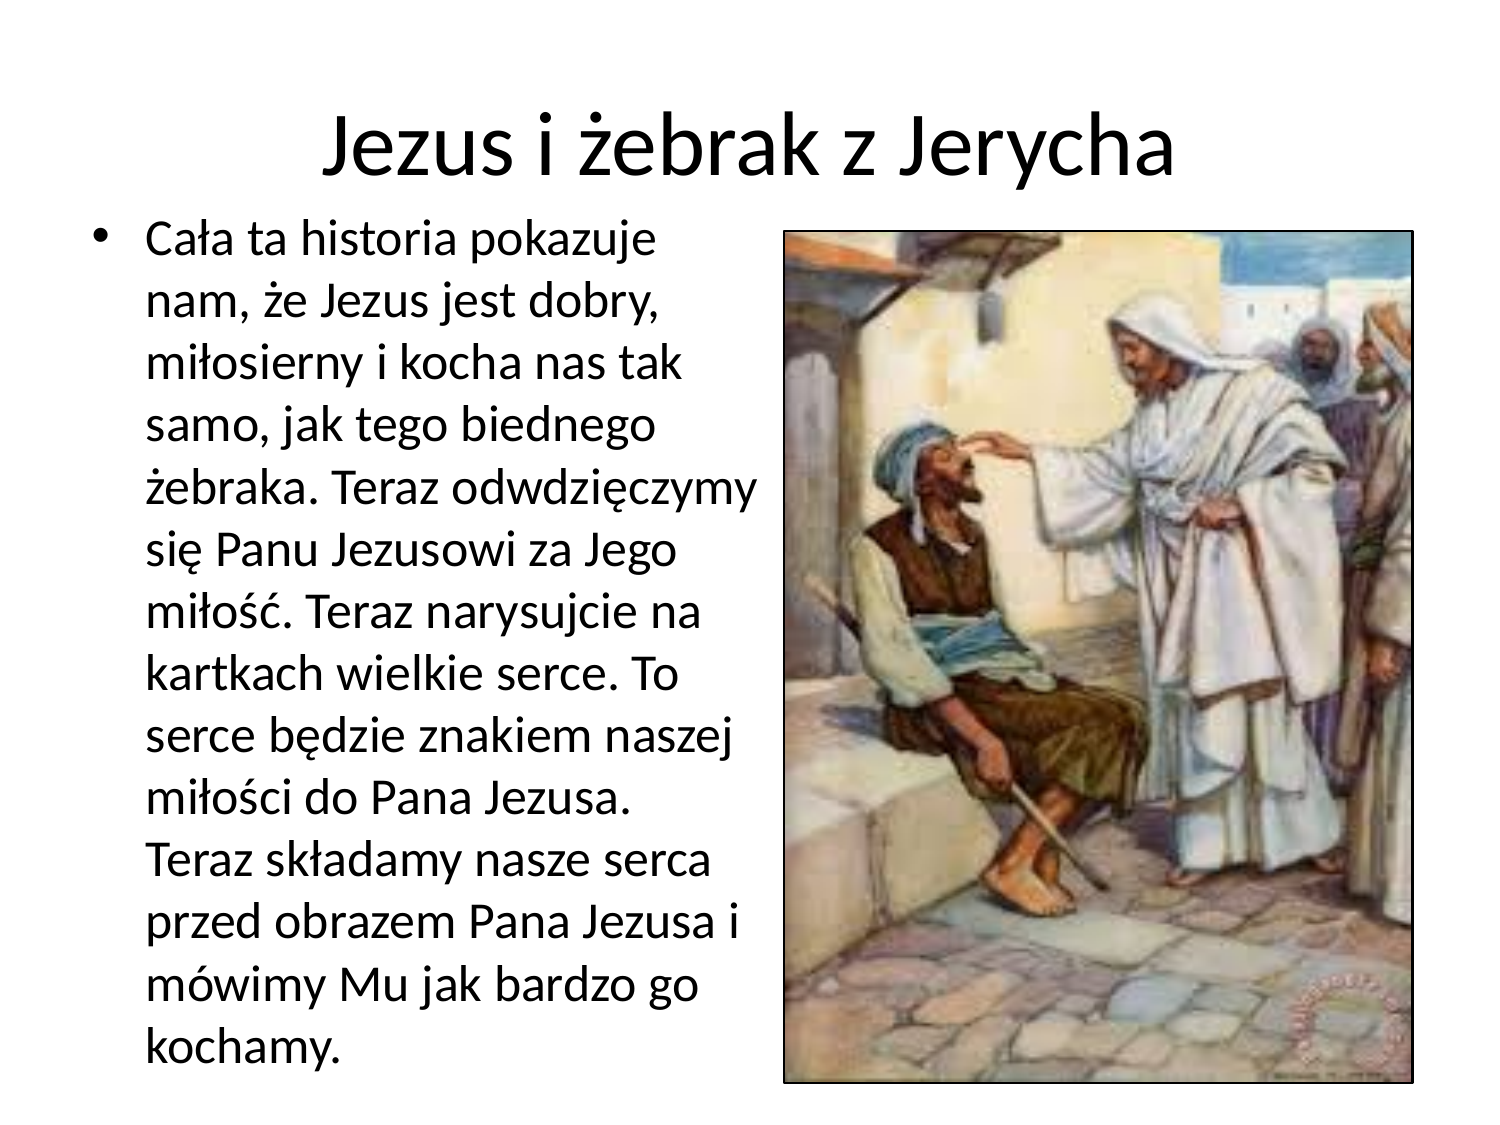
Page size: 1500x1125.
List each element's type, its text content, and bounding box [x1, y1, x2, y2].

list Cała ta historia pokazuje nam, że Jezus jest dobry, miłosierny i kocha nas tak samo, jak tego biednego żebraka. Teraz odwdzięczymy się Panu Jezusowi za Jego miłość. Teraz narysujcie na kartkach wielkie serce. To serce będzie znakiem naszej miłości do Pana Jezusa. Teraz składamy nasze serca przed obrazem Pana Jezusa i mówimy Mu jak bardzo go kochamy. [76, 196, 774, 1106]
title Jezus i żebrak z Jerycha [75, 45, 1425, 233]
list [785, 231, 1412, 1083]
